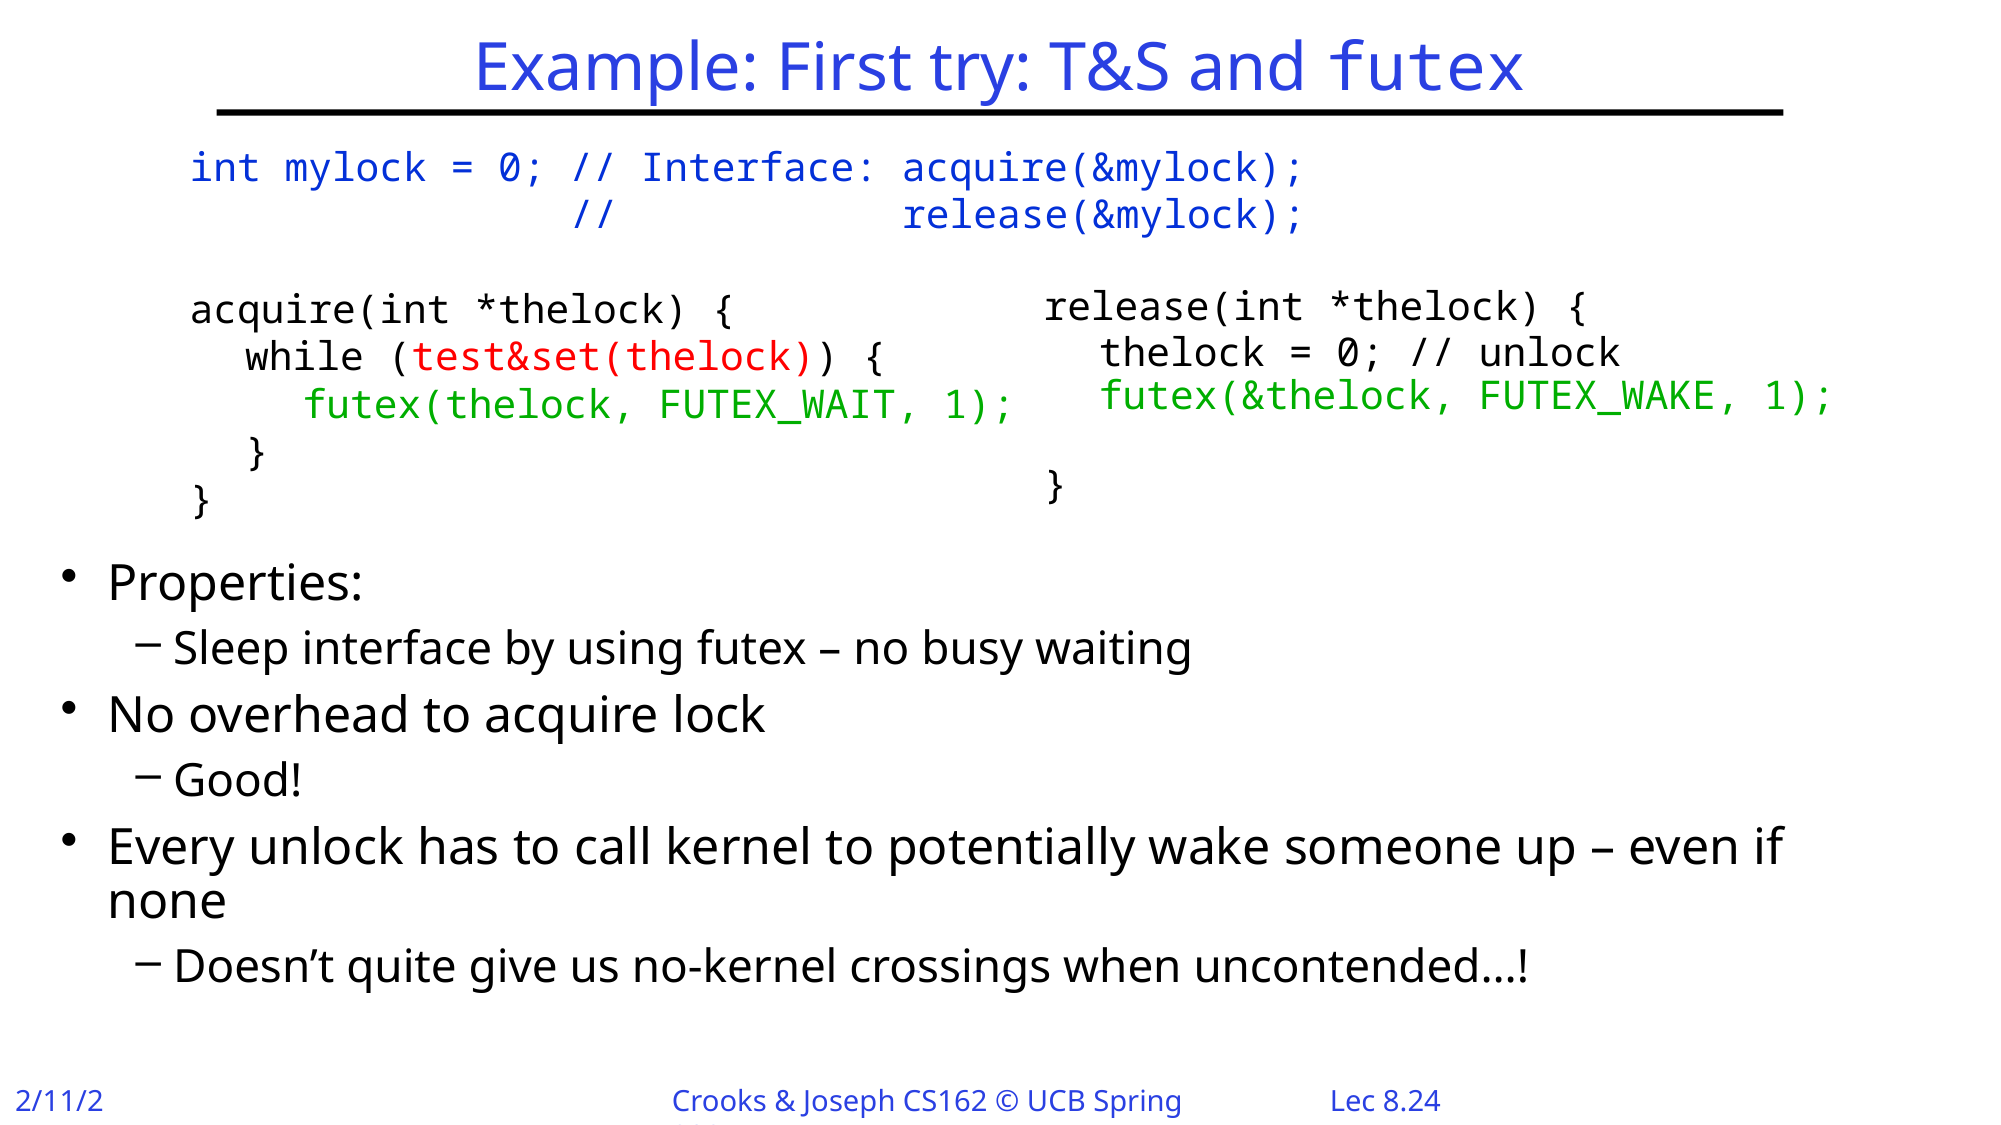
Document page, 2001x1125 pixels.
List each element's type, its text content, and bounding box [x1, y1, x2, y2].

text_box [1028, 133, 1901, 711]
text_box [174, 133, 1027, 582]
list Properties: Sleep interface by using futex – no busy waiting No overhead to acquire lock Good! Every unlock has to call kernel to potentially wake someone up – even if none Doesn’t quite give us no-kernel crossings when uncontended…! [45, 549, 1800, 1050]
title Example: First try: T&S and futex [216, 24, 1784, 113]
